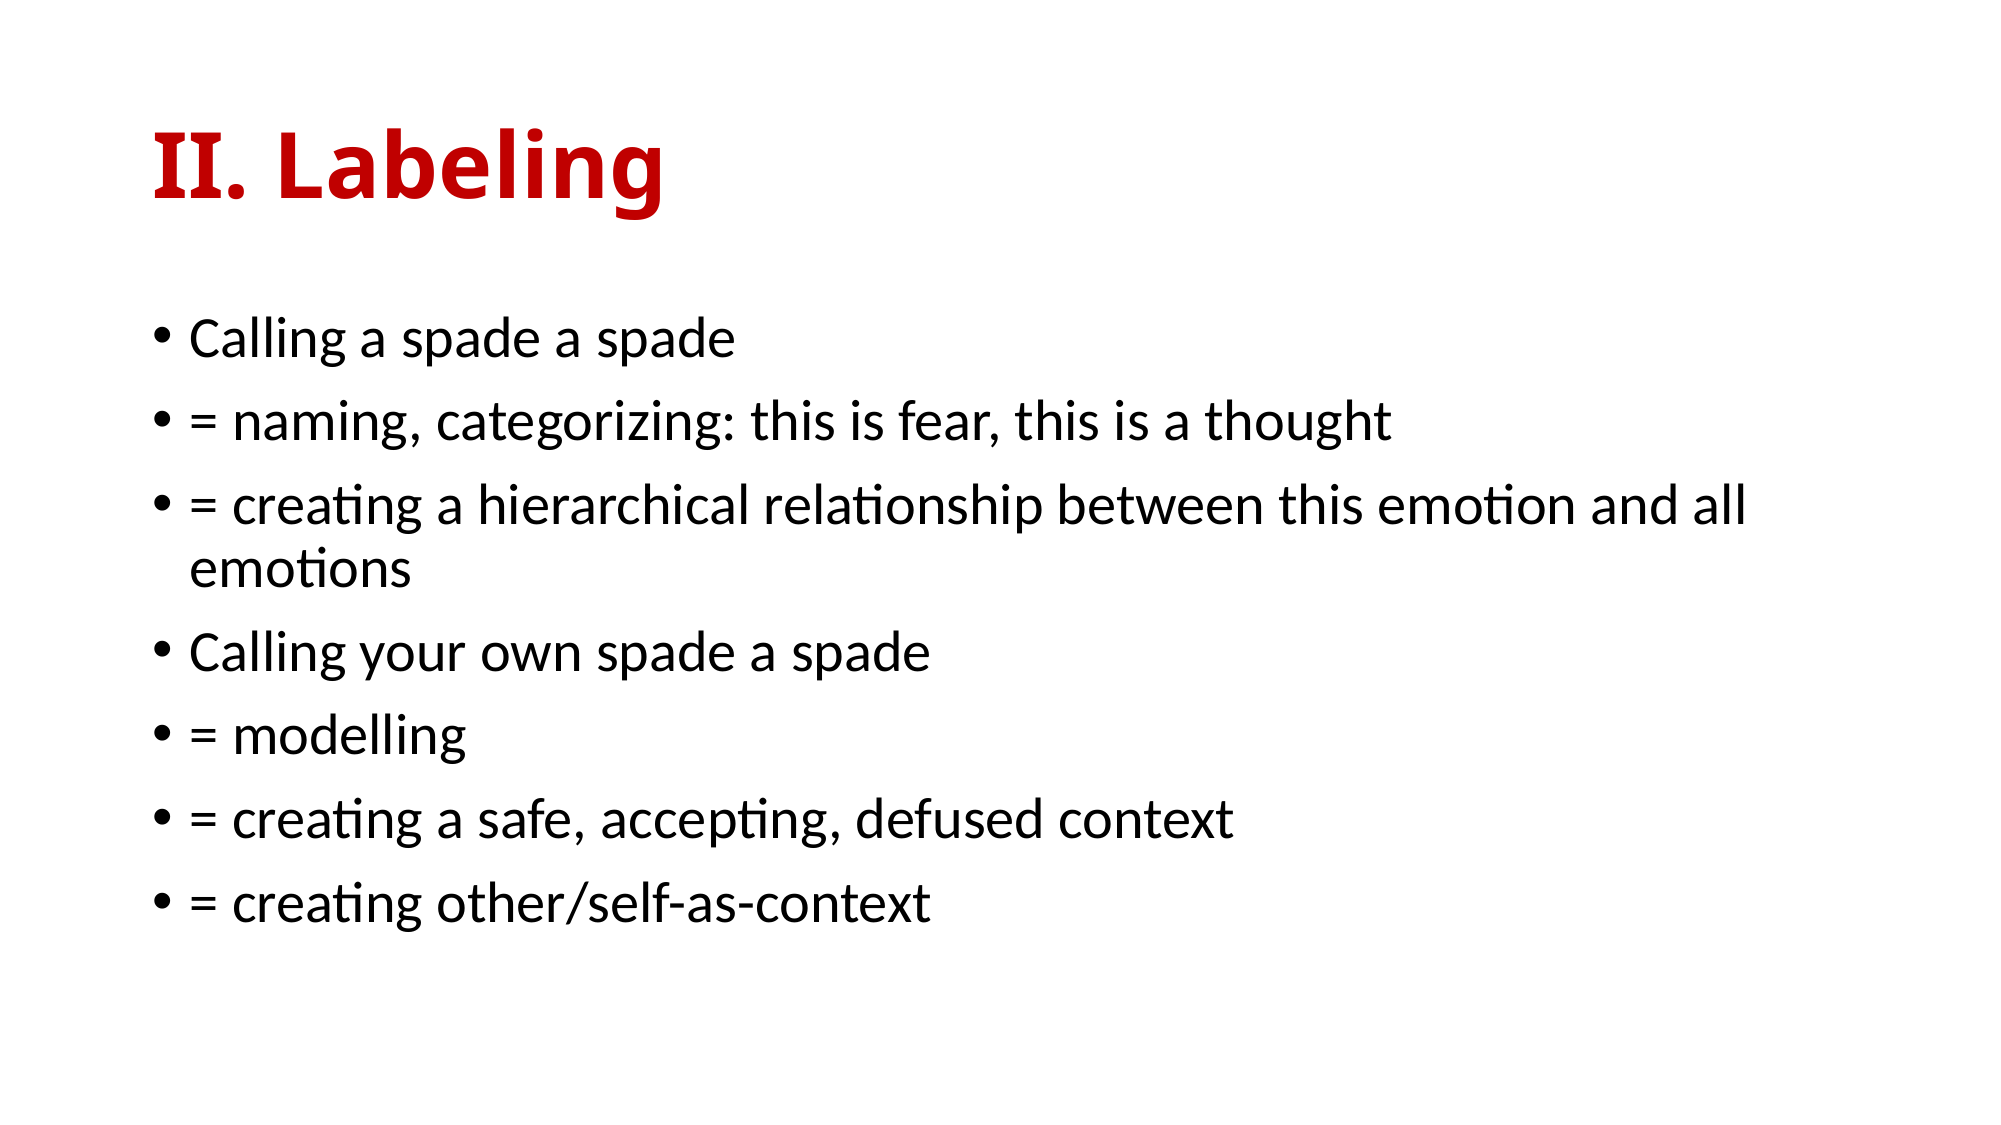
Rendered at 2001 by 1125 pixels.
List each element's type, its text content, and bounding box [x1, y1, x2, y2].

title II. Labeling [137, 59, 1863, 278]
list Calling a spade a spade = naming, categorizing: this is fear, this is a thought = creating a hierarchical relationship between this emotion and all emotions Calling your own spade a spade = modelling = creating a safe, accepting, defused context = creating other/self-as-context [137, 299, 1863, 1014]
